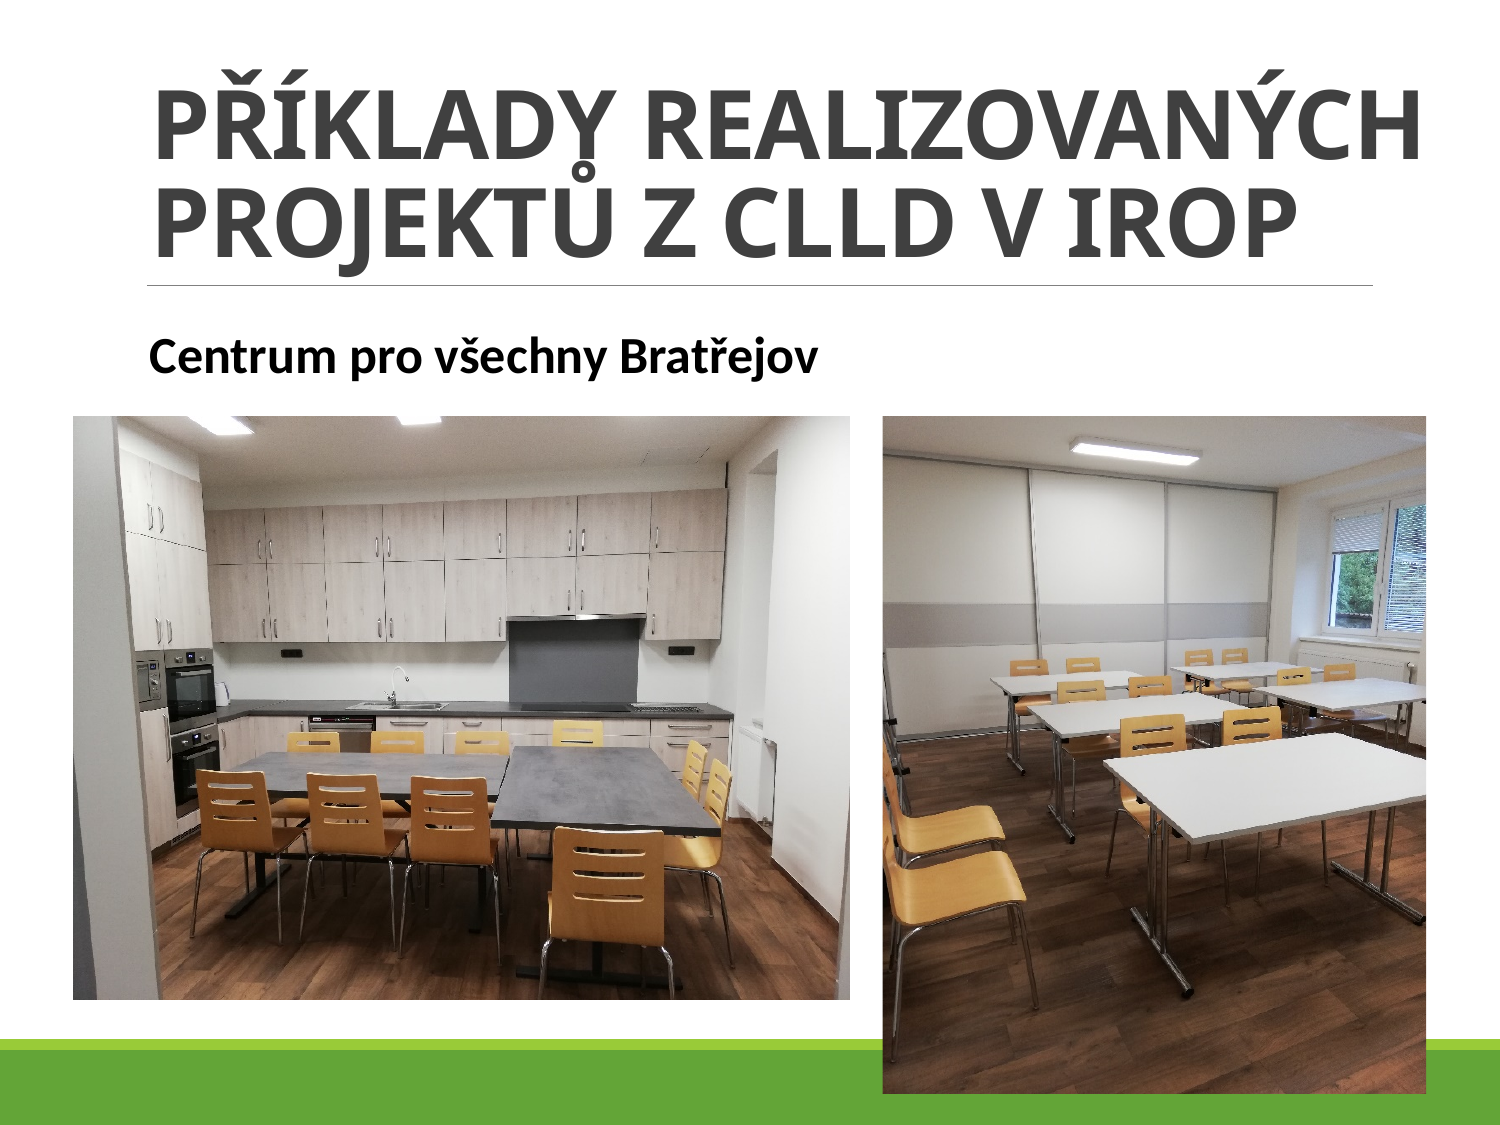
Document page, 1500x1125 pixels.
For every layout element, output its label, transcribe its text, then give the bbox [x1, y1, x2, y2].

picture [73, 416, 851, 1000]
title PŘÍKLADY REALIZOVANÝCH PROJEKTŮ Z CLLD V IROP [135, 47, 1466, 285]
text_box Centrum pro všechny Bratřejov [134, 314, 1375, 392]
picture [882, 416, 1427, 1094]
